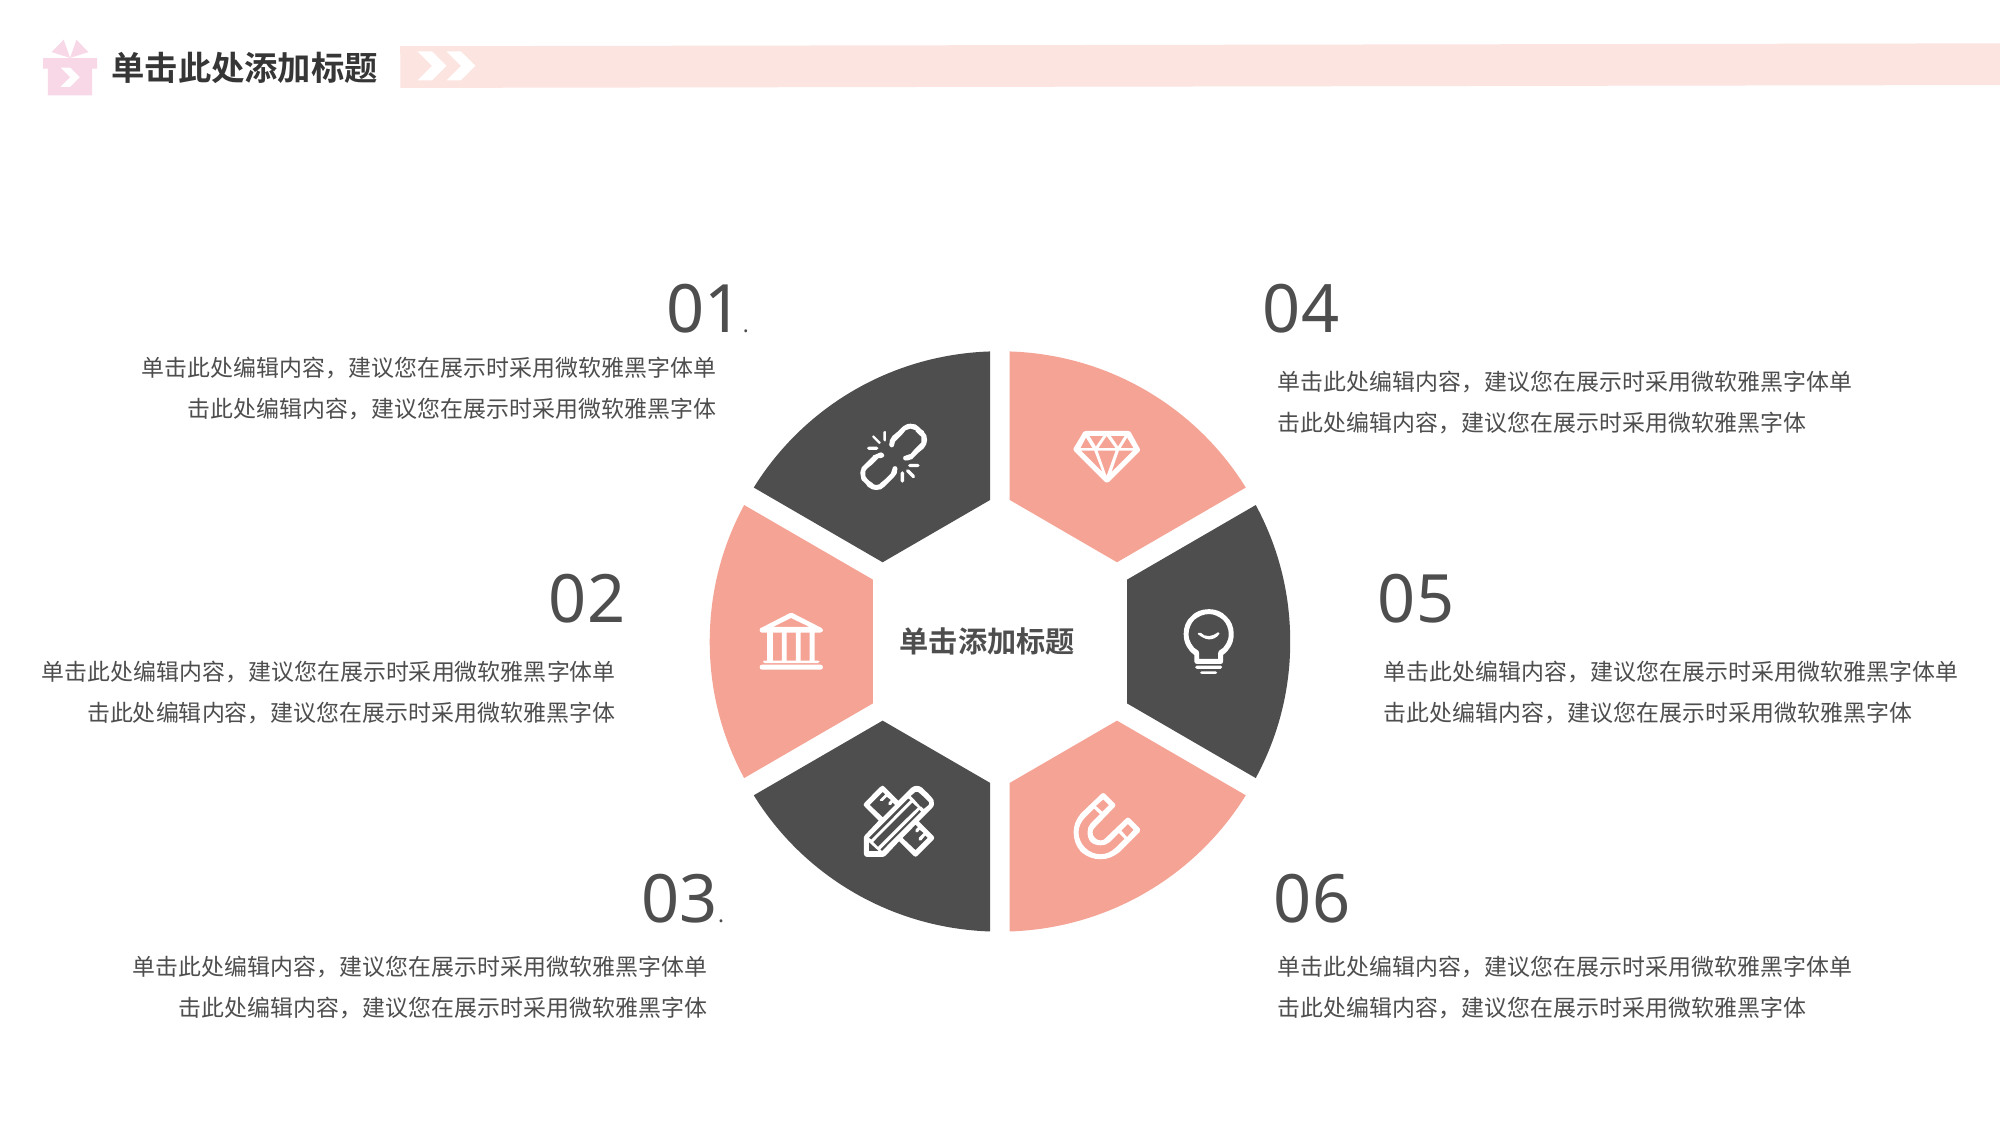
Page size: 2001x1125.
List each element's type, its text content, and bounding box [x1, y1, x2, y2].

text_box 单击此处编辑内容，建议您在展示时采用微软雅黑字体单击此处编辑内容，建议您在展示时采用微软雅黑字体 [1263, 346, 1873, 444]
text_box 01. [581, 265, 755, 347]
text_box [1073, 793, 1141, 860]
text_box 单击此处编辑内容，建议您在展示时采用微软雅黑字体单击此处编辑内容，建议您在展示时采用微软雅黑字体 [20, 636, 631, 734]
text_box 04 [1263, 265, 1390, 346]
text_box [1009, 351, 1246, 563]
text_box [1183, 609, 1234, 664]
text_box 02 [504, 556, 626, 636]
text_box [1195, 665, 1223, 669]
text_box [1009, 720, 1246, 932]
text_box [863, 785, 935, 857]
text_box [908, 463, 920, 468]
text_box [709, 505, 873, 779]
text_box 单击此处编辑内容，建议您在展示时采用微软雅黑字体单击此处编辑内容，建议您在展示时采用微软雅黑字体 [121, 332, 732, 430]
text_box [1127, 505, 1291, 779]
text_box [872, 435, 881, 444]
text_box 06 [1273, 855, 1407, 931]
text_box 单击此处编辑内容，建议您在展示时采用微软雅黑字体单击此处编辑内容，建议您在展示时采用微软雅黑字体 [1369, 636, 1979, 734]
text_box 05 [1377, 556, 1497, 636]
text_box 单击此处编辑内容，建议您在展示时采用微软雅黑字体单击此处编辑内容，建议您在展示时采用微软雅黑字体 [112, 931, 723, 1029]
text_box [753, 351, 991, 563]
text_box 单击添加标题 [885, 616, 1115, 666]
text_box [900, 471, 905, 483]
text_box [906, 469, 915, 478]
text_box 03. [581, 855, 730, 936]
text_box [753, 720, 991, 932]
text_box [759, 613, 823, 670]
text_box 单击此处编辑内容，建议您在展示时采用微软雅黑字体单击此处编辑内容，建议您在展示时采用微软雅黑字体 [1263, 931, 1873, 1029]
text_box [889, 423, 928, 461]
text_box [860, 452, 898, 491]
text_box [866, 446, 879, 450]
text_box [1073, 430, 1141, 483]
